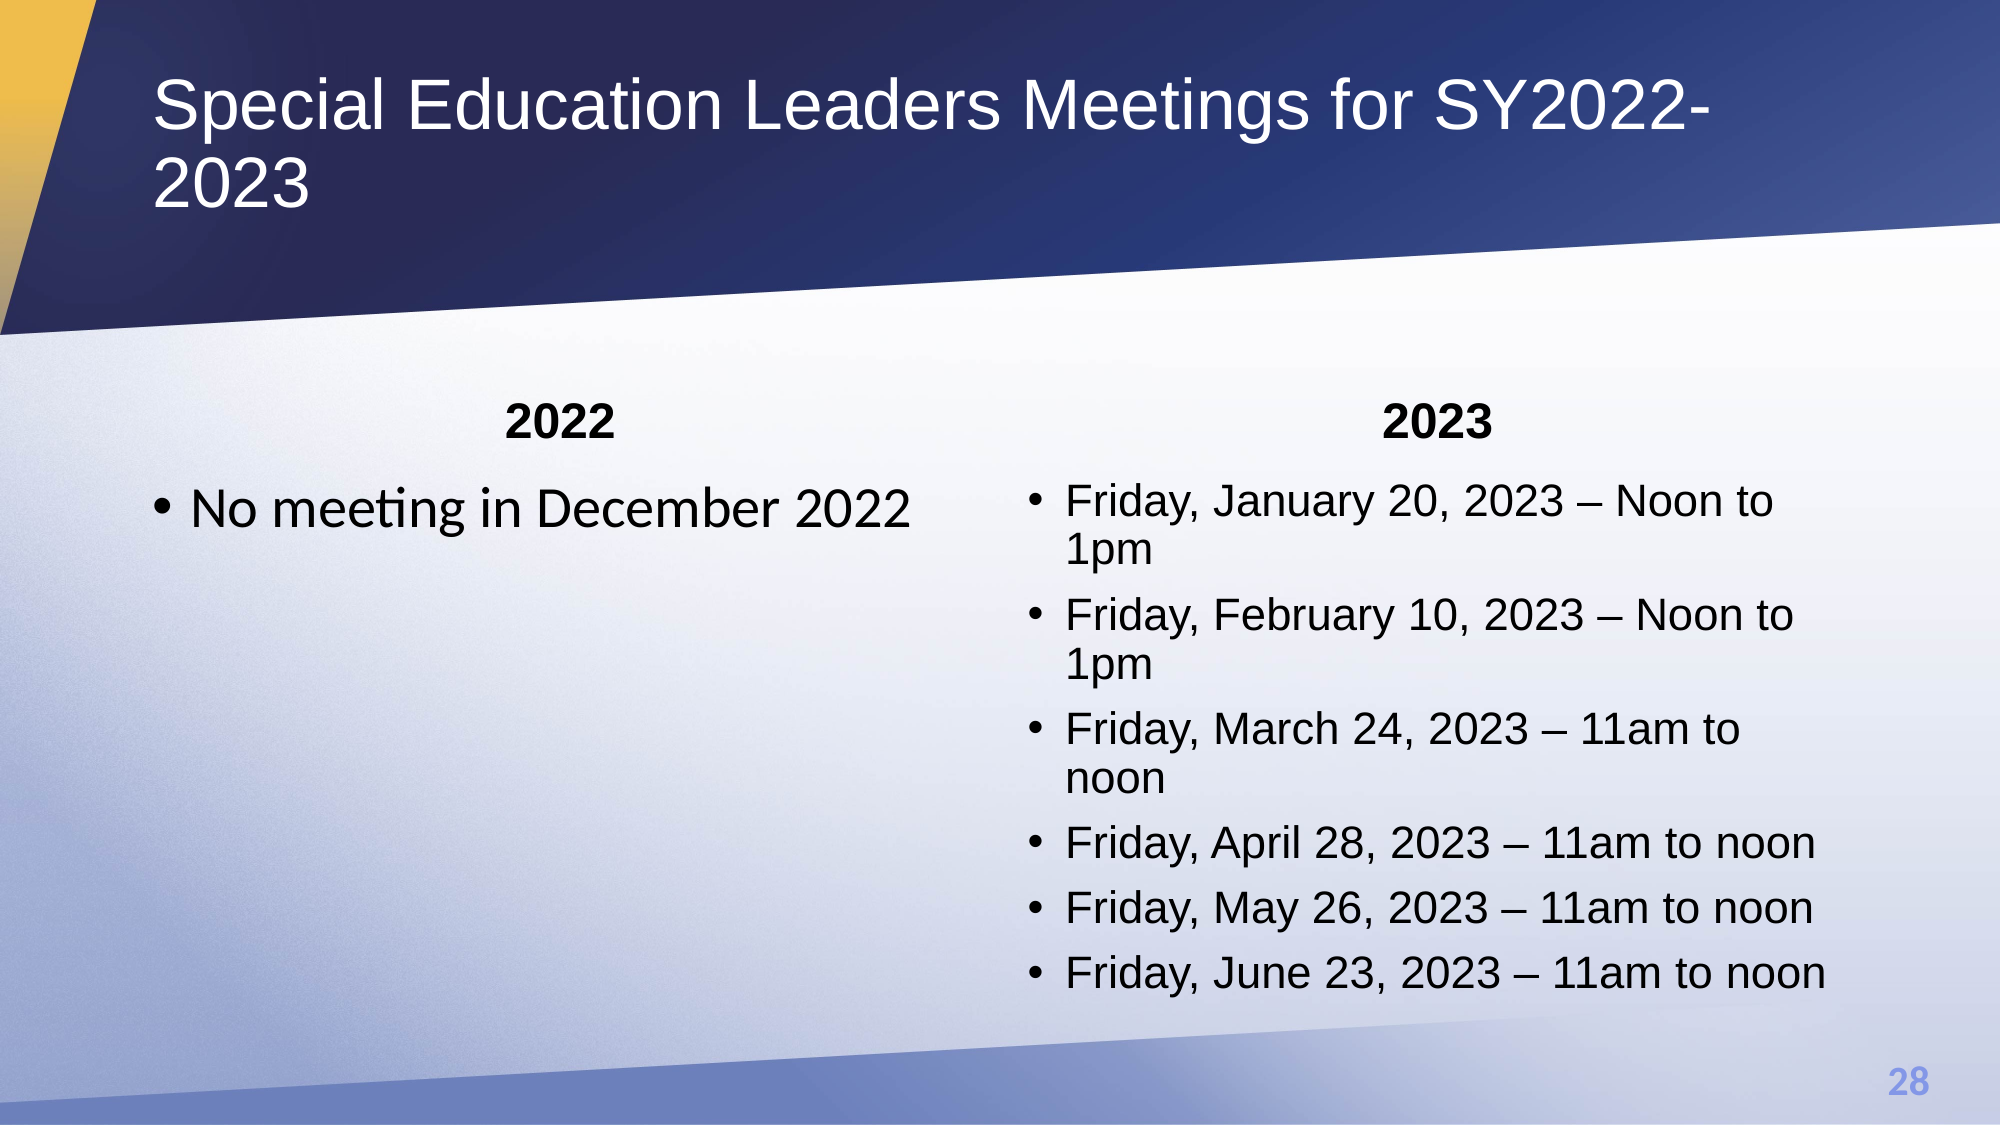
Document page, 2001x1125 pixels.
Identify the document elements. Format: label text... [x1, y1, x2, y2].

list No meeting in December 2022 [137, 469, 984, 1016]
list 2023 [1012, 346, 1863, 457]
list Friday, January 20, 2023 – Noon to 1pm Friday, February 10, 2023 – Noon to 1pm Friday, March 24, 2023 – 11am to noon Friday, April 28, 2023 – 11am to noon Friday, May 26, 2023 – 11am to noon Friday, June 23, 2023 – 11am to noon [1012, 469, 1863, 1016]
list 2022 [137, 346, 984, 457]
title Special Education Leaders Meetings for SY2022-2023 [137, 59, 1863, 231]
picture [0, 0, 2000, 1125]
